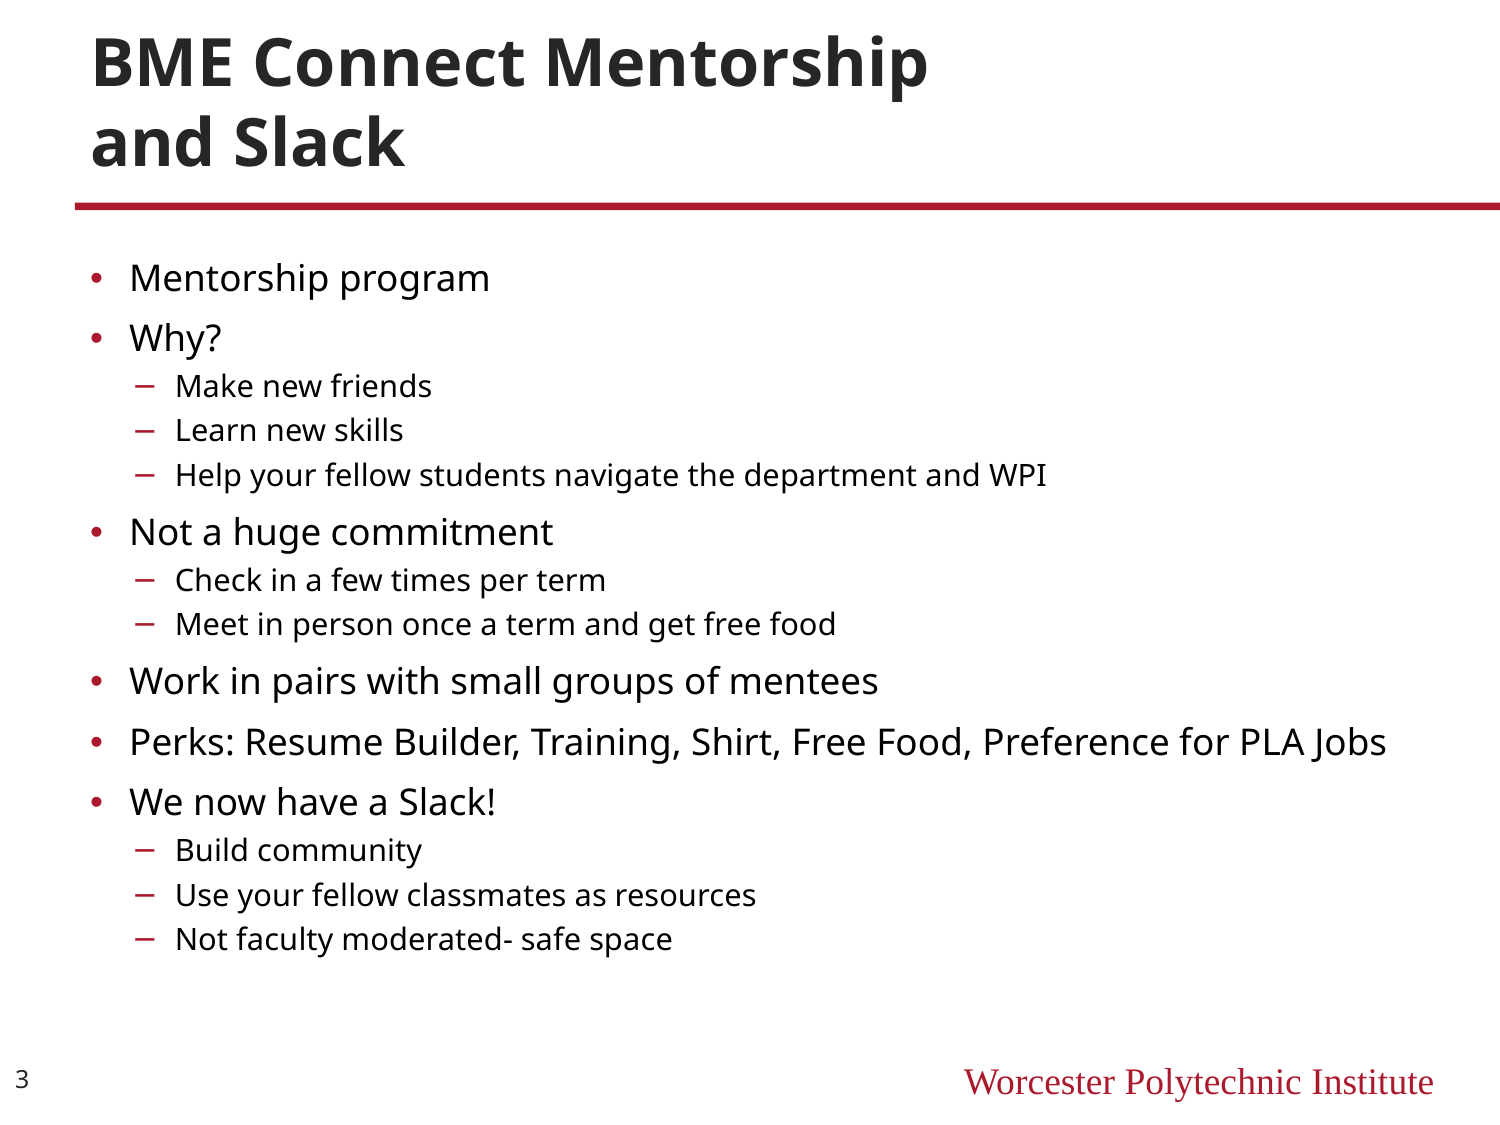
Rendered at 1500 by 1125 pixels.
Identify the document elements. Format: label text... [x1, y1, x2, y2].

slide_number 3 [0, 1047, 75, 1113]
list Mentorship program Why? Make new friends Learn new skills Help your fellow students navigate the department and WPI Not a huge commitment Check in a few times per term Meet in person once a term and get free food Work in pairs with small groups of mentees Perks: Resume Builder, Training, Shirt, Free Food, Preference for PLA Jobs We now have a Slack! Build community Use your fellow classmates as resources Not faculty moderated- safe space [75, 249, 1425, 1013]
title BME Connect Mentorship and Slack [75, 56, 1425, 188]
